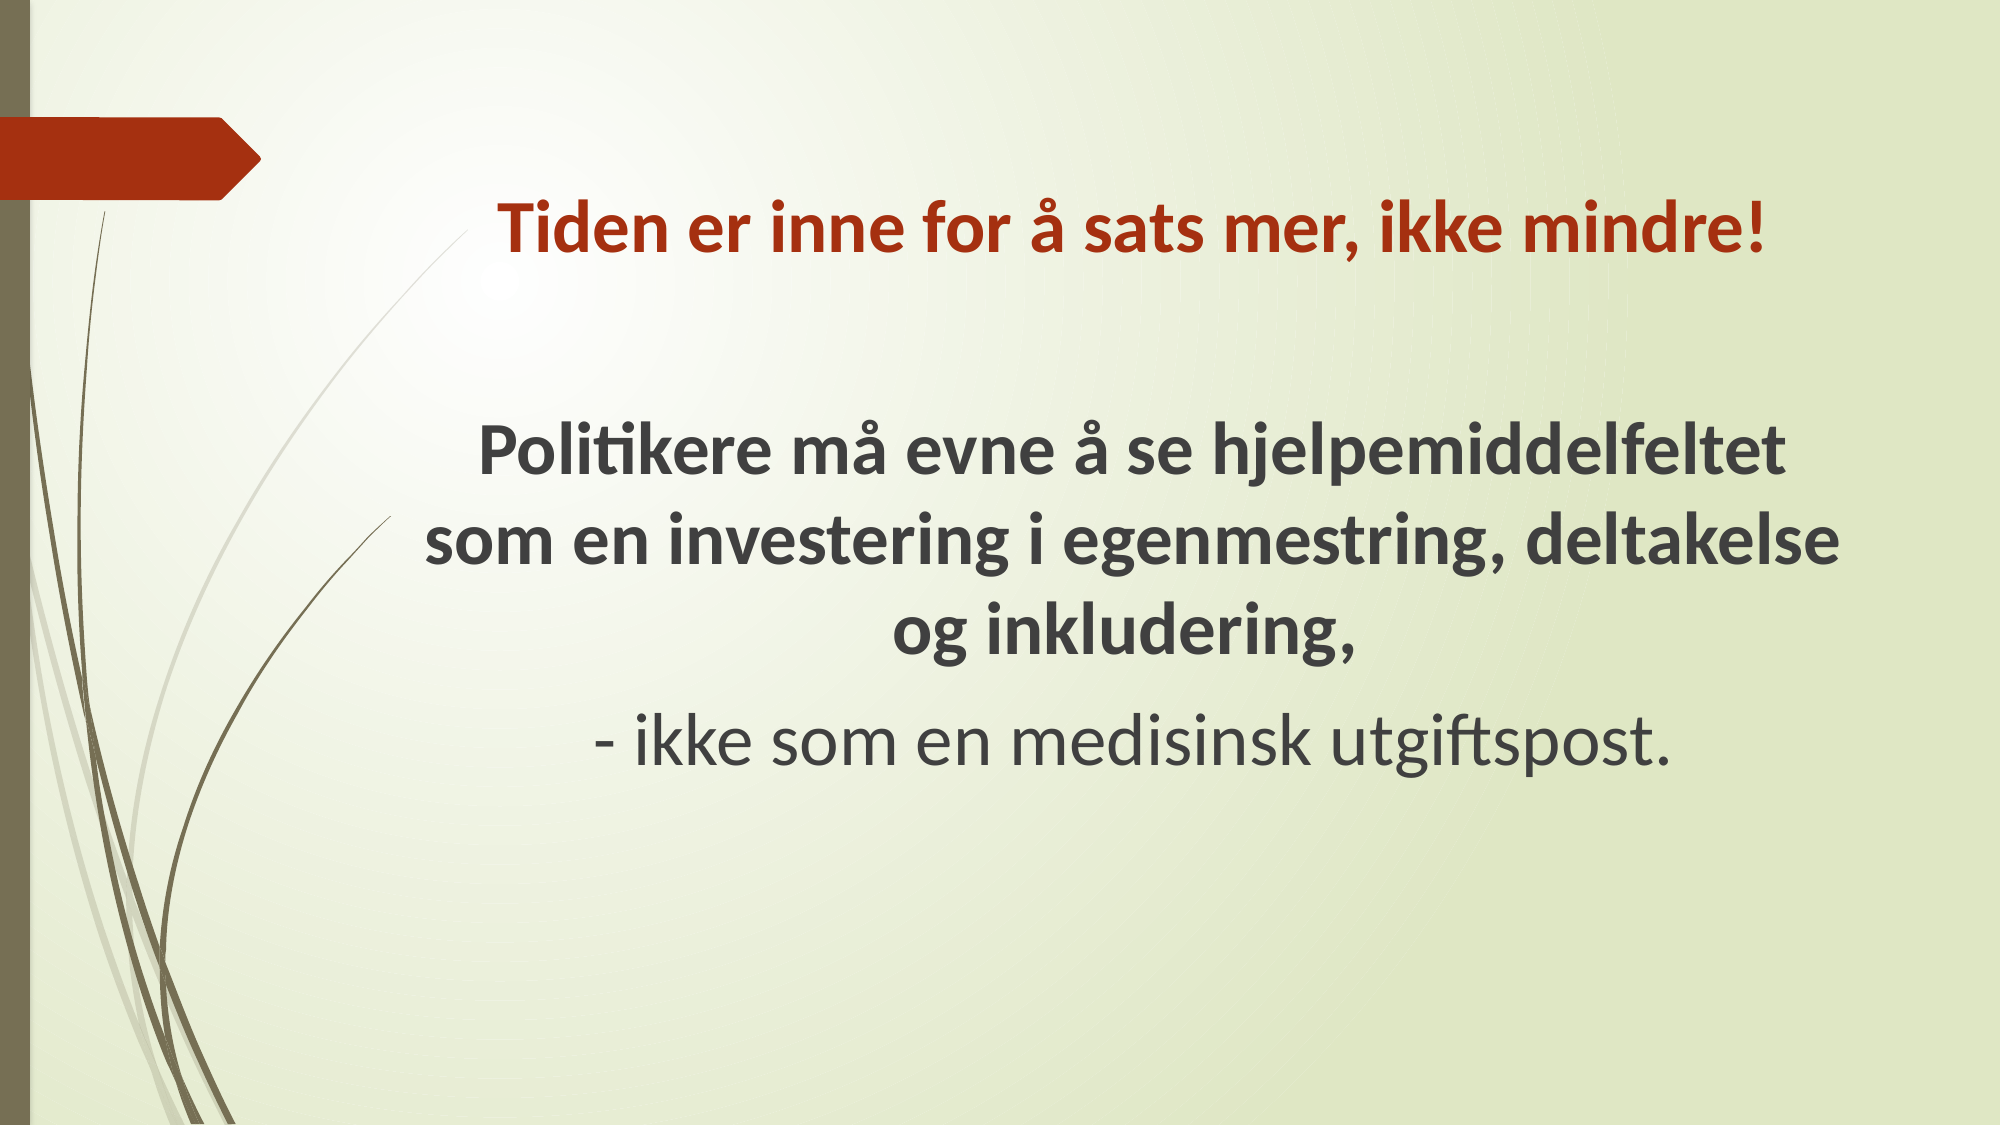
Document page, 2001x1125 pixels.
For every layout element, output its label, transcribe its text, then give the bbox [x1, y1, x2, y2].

list Tiden er inne for å sats mer, ikke mindre! Politikere må evne å se hjelpemiddelfeltet som en investering i egenmestring, deltakelse og inkludering, - ikke som en medisinsk utgiftspost. [402, 170, 1866, 790]
